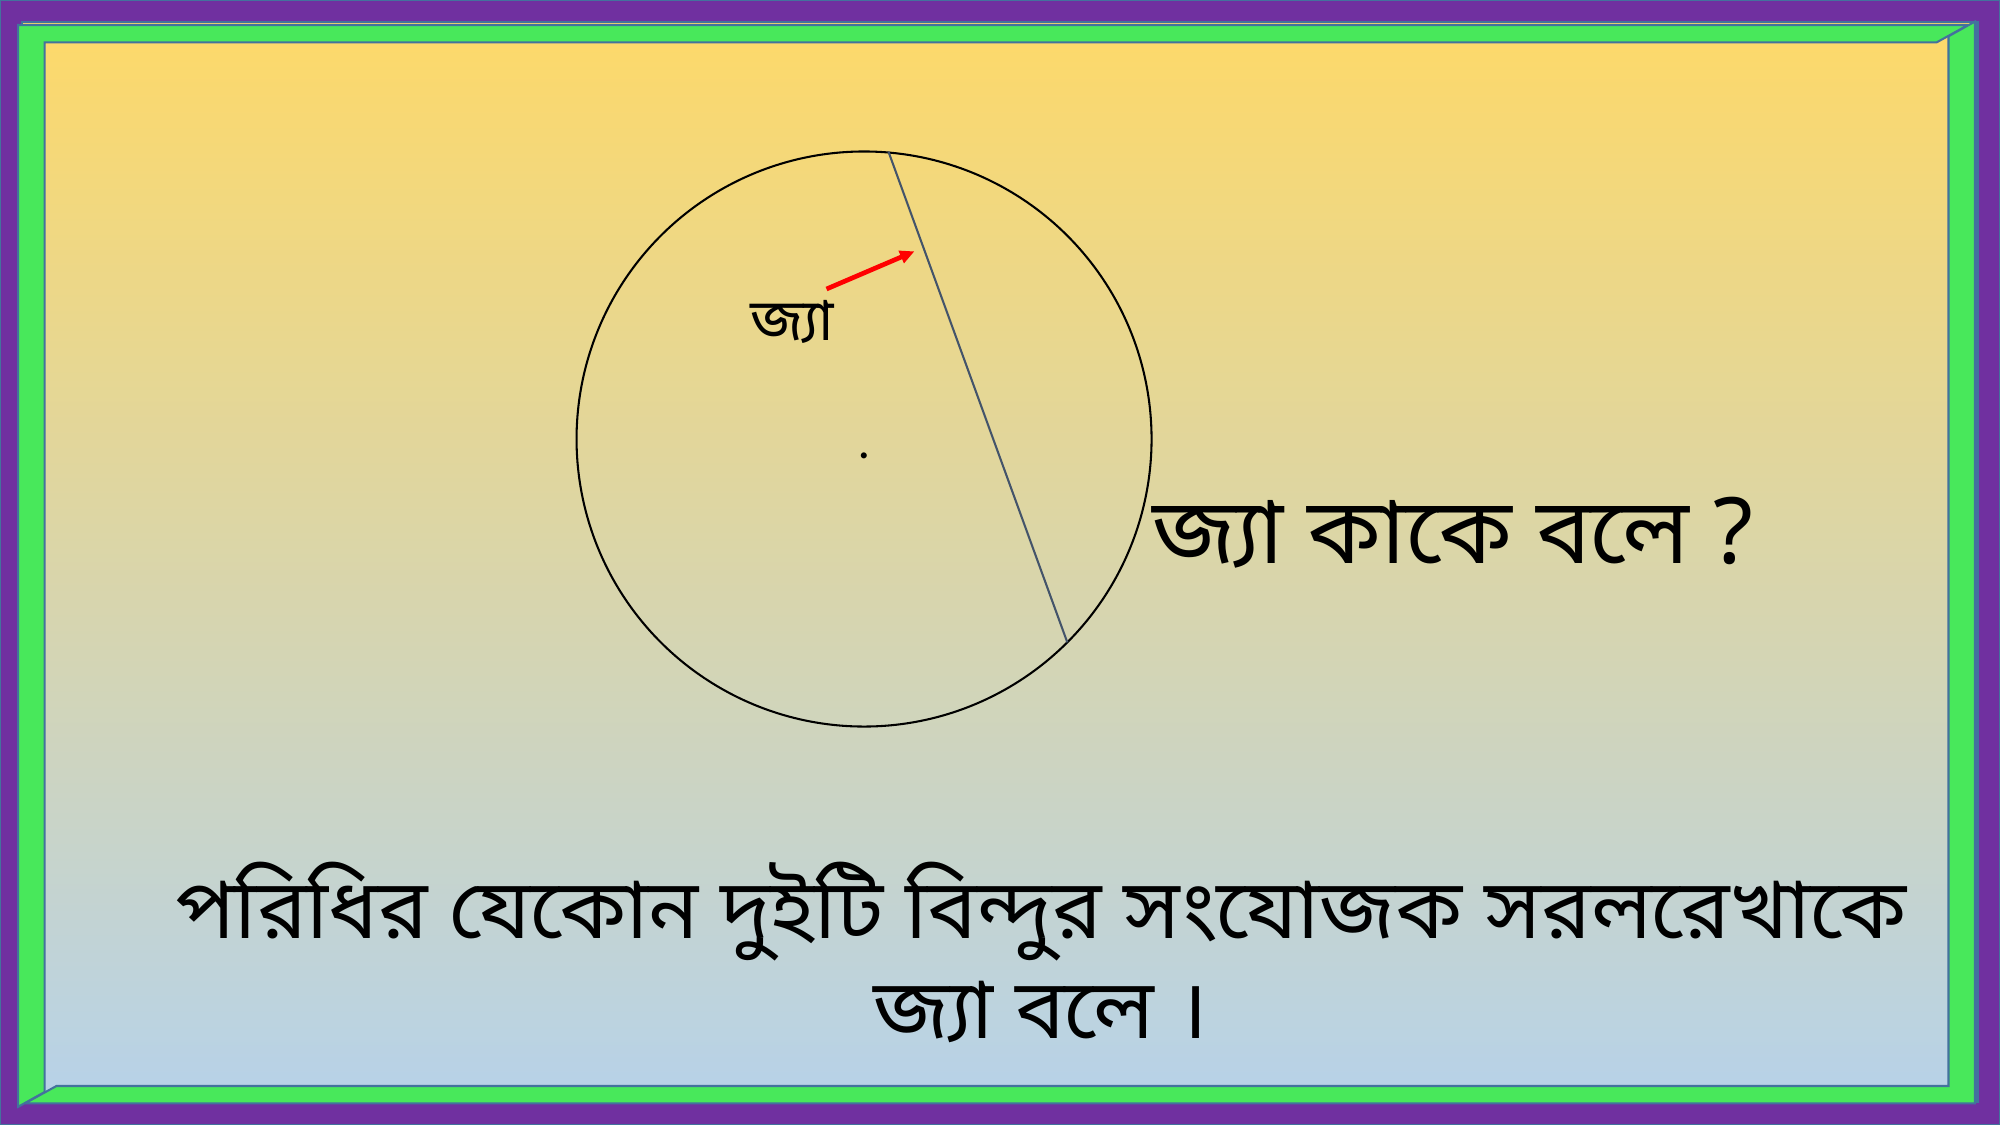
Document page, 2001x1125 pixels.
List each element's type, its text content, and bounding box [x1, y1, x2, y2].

text_box জ্যা [735, 274, 861, 360]
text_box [826, 251, 914, 290]
text_box [24, 19, 1977, 1105]
text_box [17, 23, 1968, 1109]
text_box পরিধির যেকোন দুইটি বিন্দুর সংযোজক সরলরেখাকে জ্যা বলে । [149, 847, 1932, 1063]
text_box জ্যা কাকে বলে ? [1102, 464, 1803, 590]
text_box [0, 0, 2000, 1125]
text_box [888, 151, 1068, 643]
text_box . [575, 150, 1153, 728]
